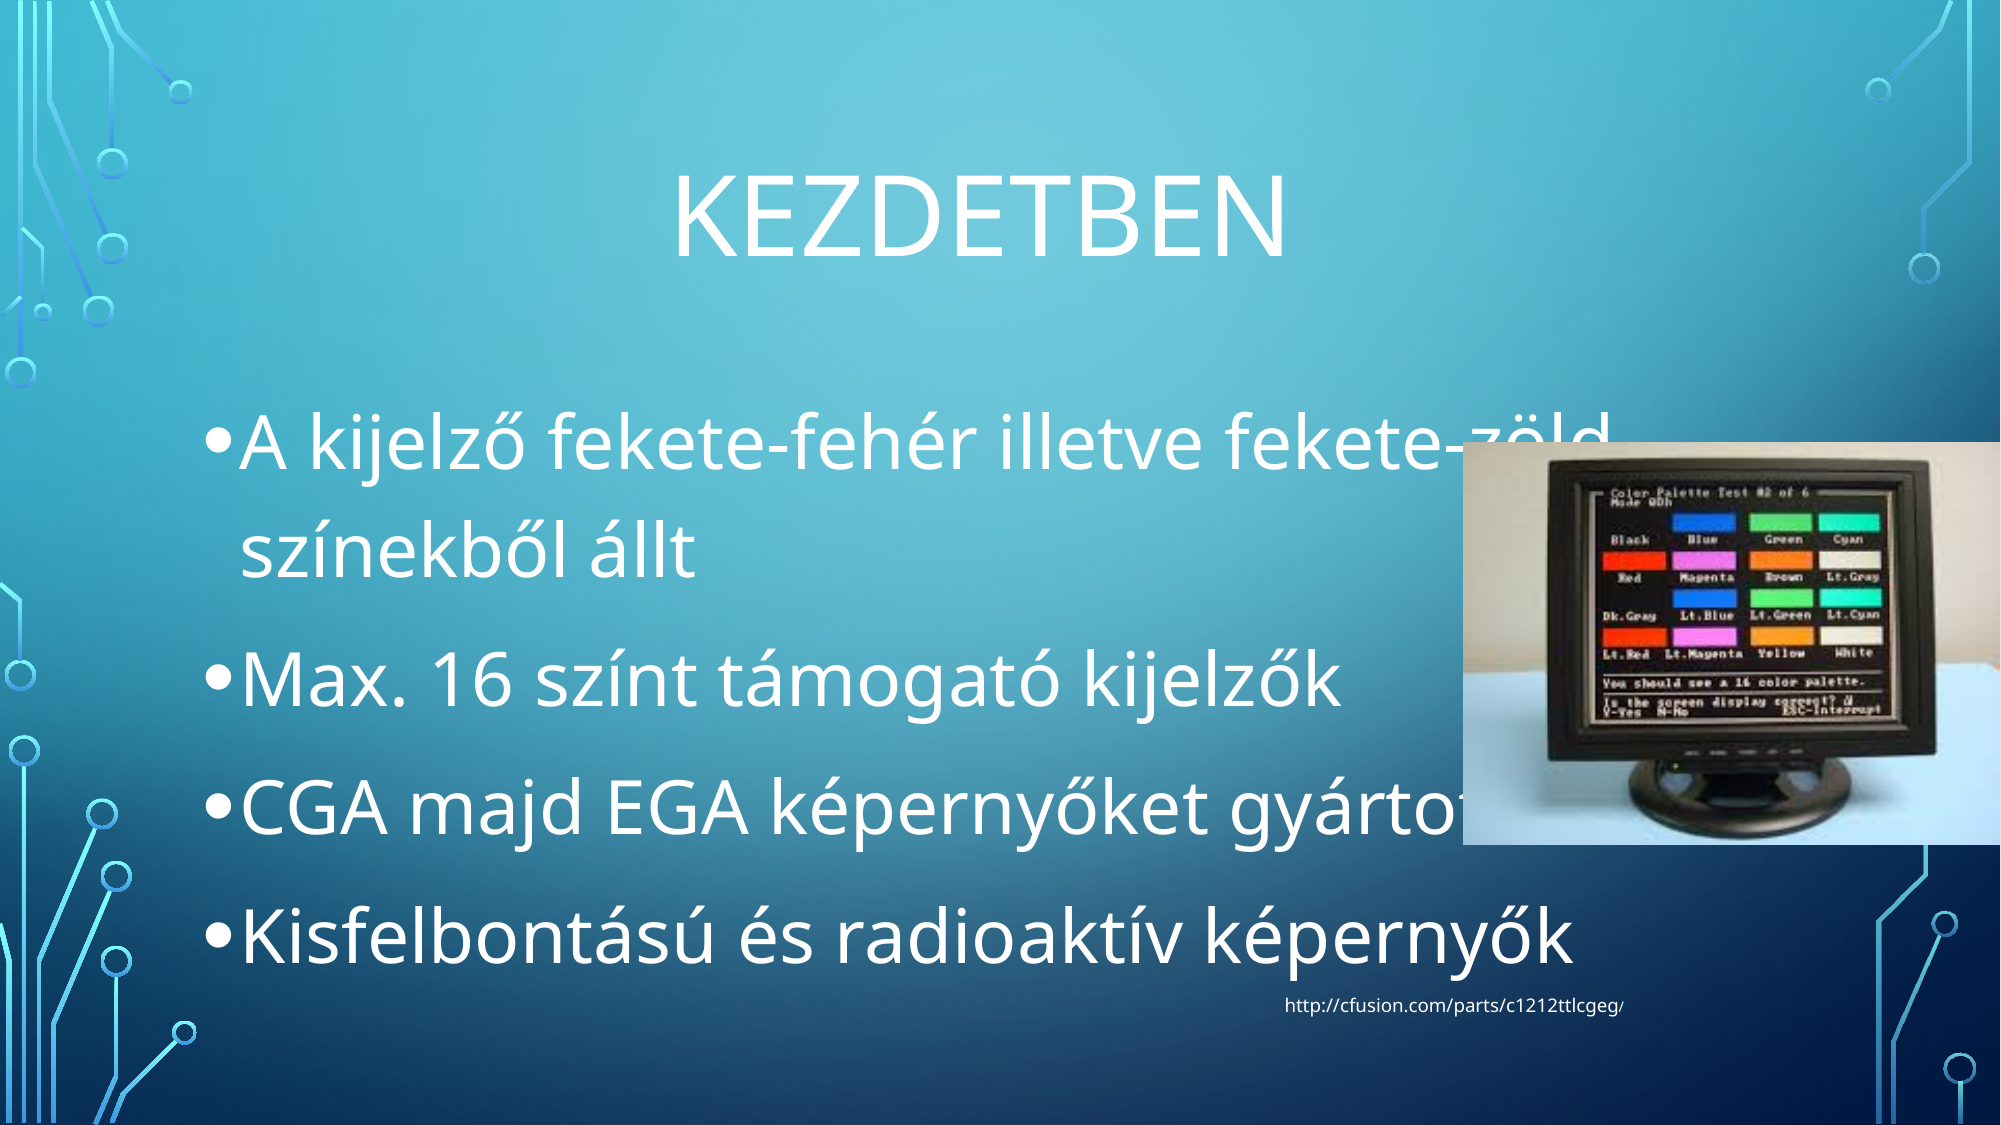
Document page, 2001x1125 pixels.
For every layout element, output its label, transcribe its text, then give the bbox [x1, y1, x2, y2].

list A kijelző fekete-fehér illetve fekete-zöld színekből állt Max. 16 színt támogató kijelzők CGA majd EGA képernyőket gyártottak Kisfelbontású és radioaktív képernyők [187, 369, 1655, 890]
title Kezdetben [340, 104, 1622, 337]
text_box http://cfusion.com/parts/c1212ttlcgeg/ [1269, 985, 1639, 1024]
picture [1463, 442, 2000, 846]
